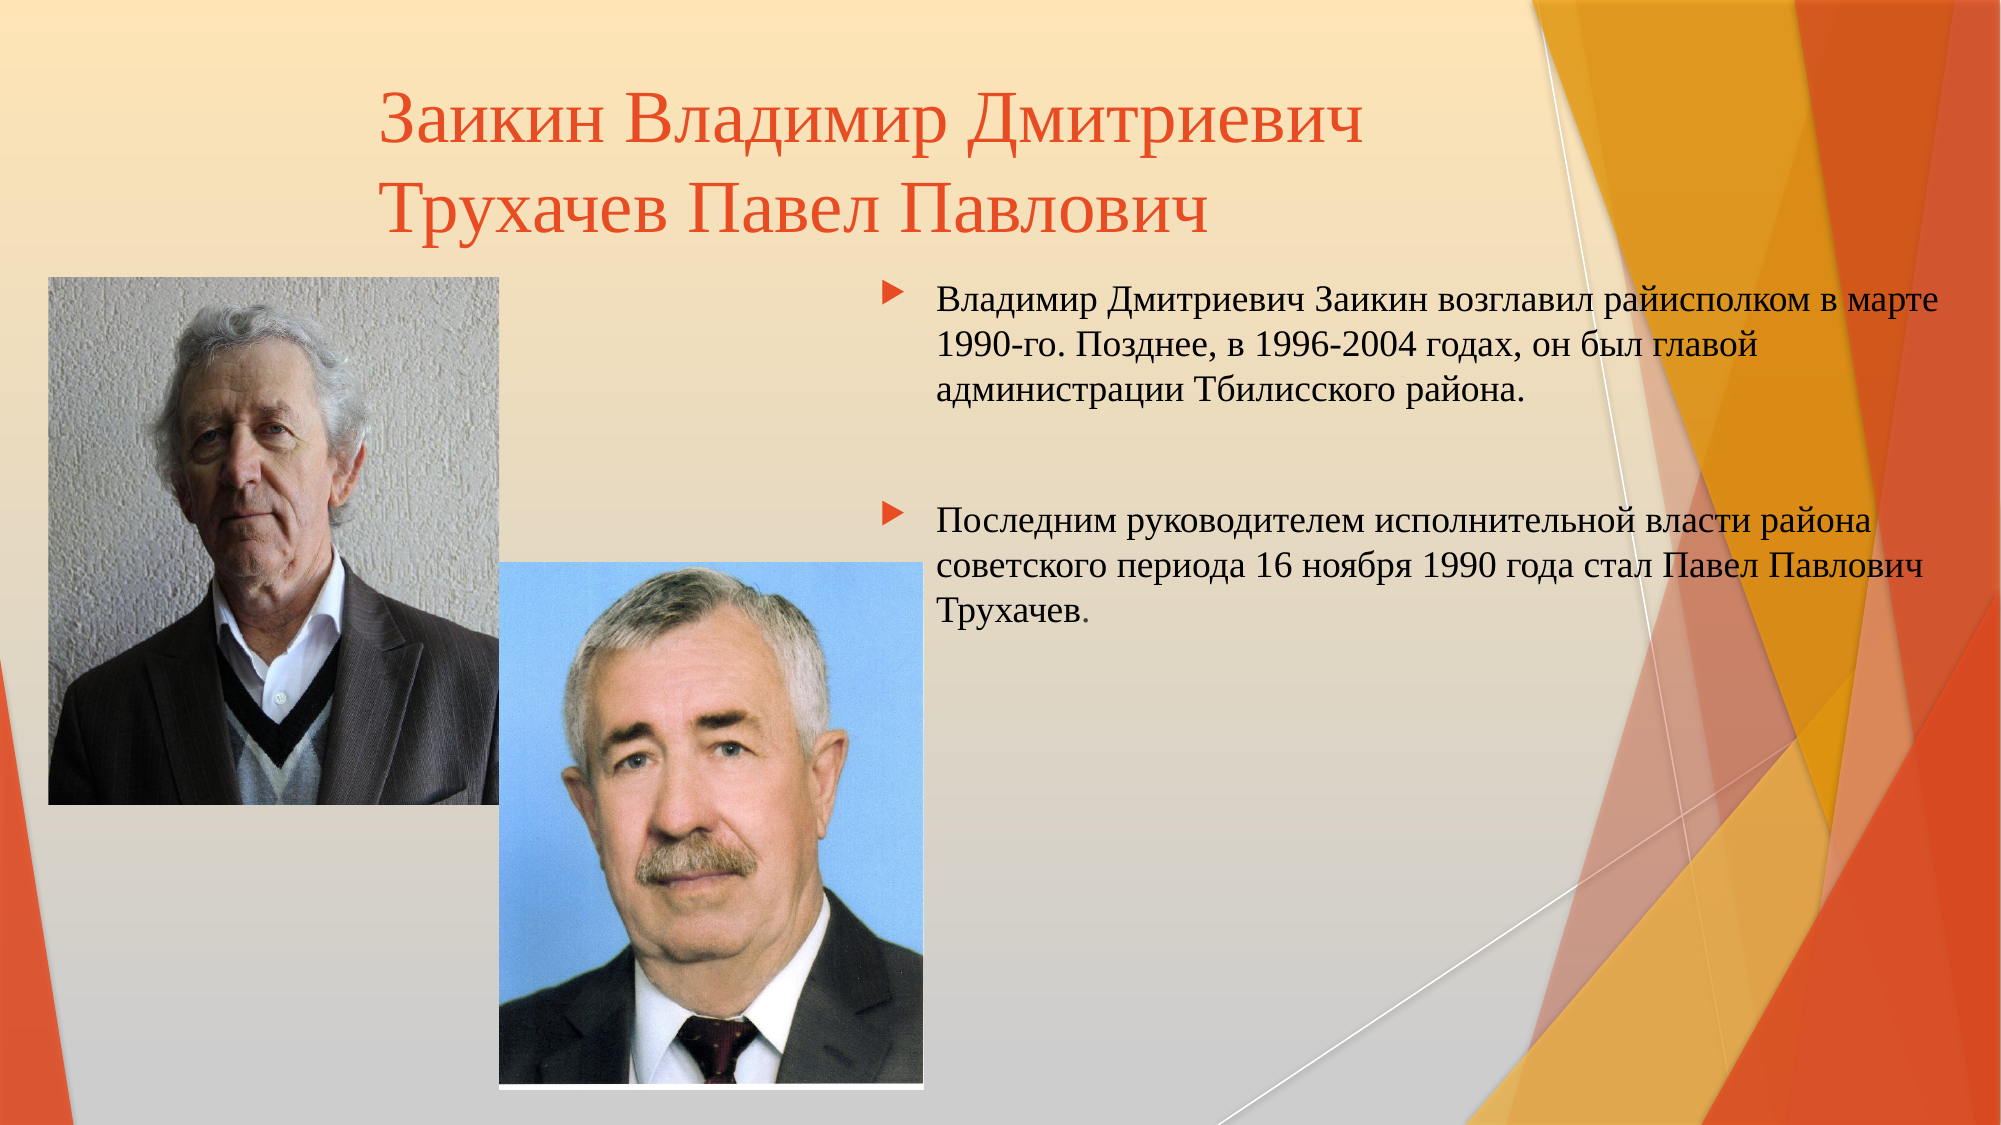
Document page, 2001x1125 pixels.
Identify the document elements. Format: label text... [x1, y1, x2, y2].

list Владимир Дмитриевич Заикин возглавил райисполком в марте 1990-го. Позднее, в 1996-2004 годах, он был главой администрации Тбилисского района. Последним руководителем исполнительной власти района советского периода 16 ноября 1990 года стал Павел Павлович Трухачев. [864, 266, 1966, 1019]
title Заикин Владимир Дмитриевич Трухачев Павел Павлович [363, 59, 1863, 278]
picture [48, 276, 925, 1090]
